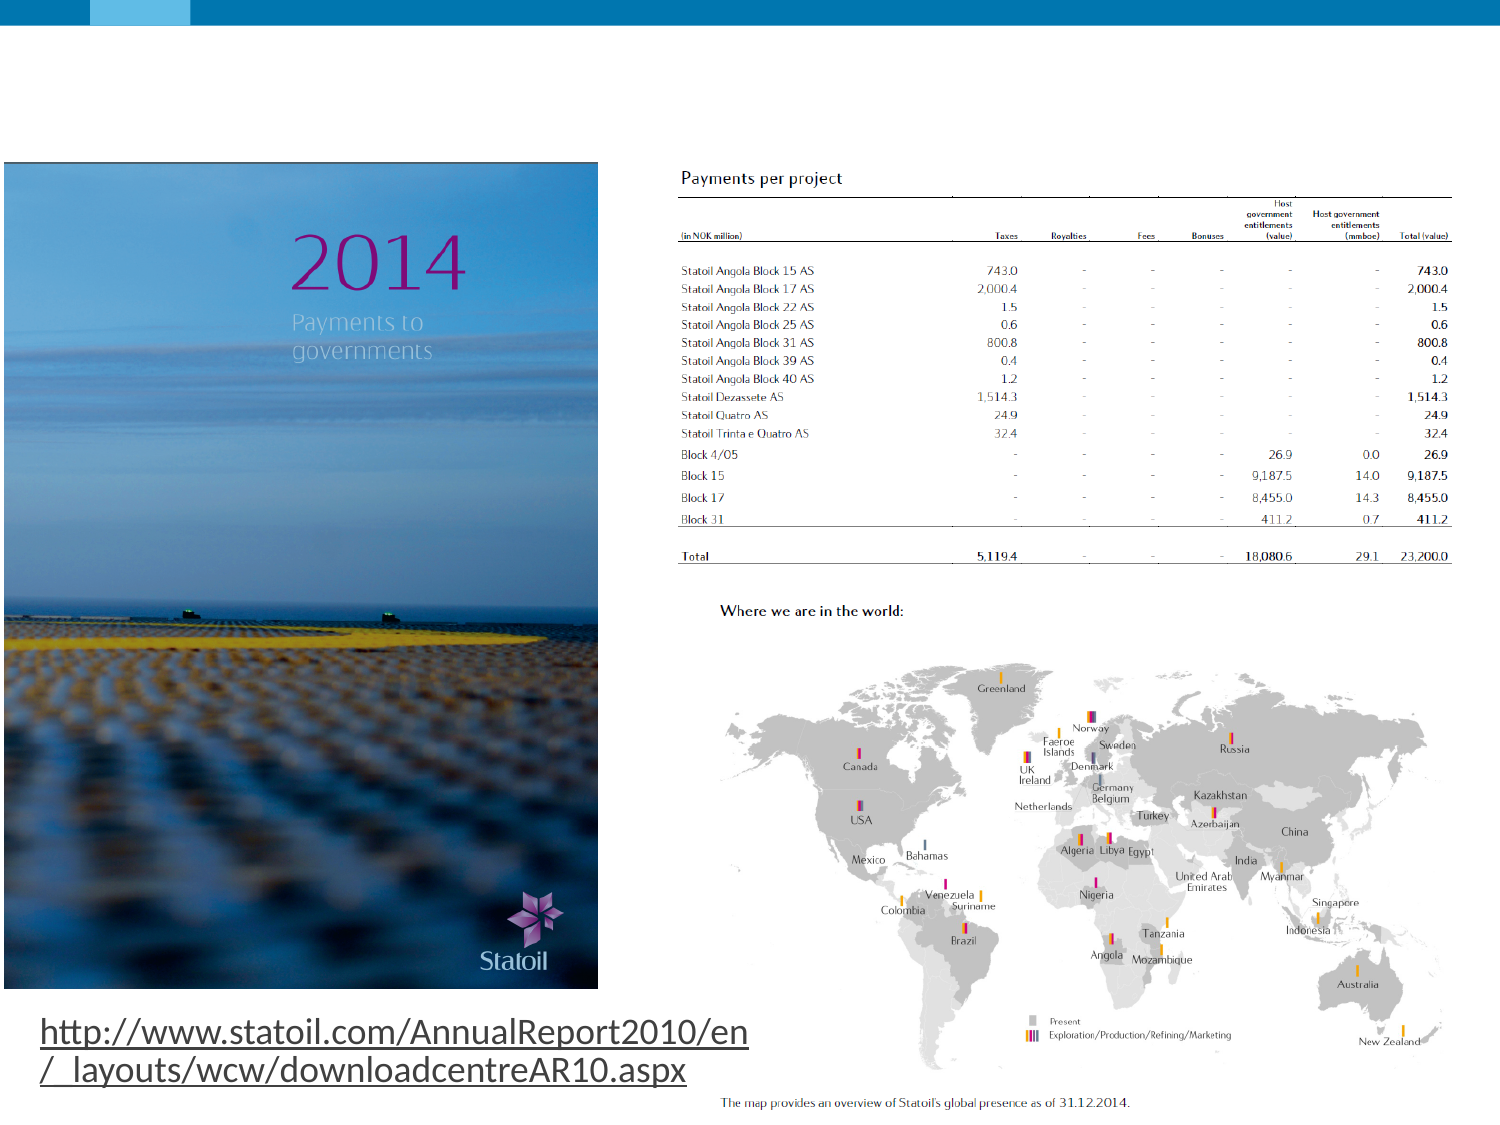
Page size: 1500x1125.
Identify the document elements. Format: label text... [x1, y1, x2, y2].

picture [4, 162, 599, 989]
text_box http://www.statoil.com/AnnualReport2010/en/_layouts/wcw/downloadcentreAR10.aspx [24, 999, 655, 1105]
picture [619, 162, 1500, 1121]
